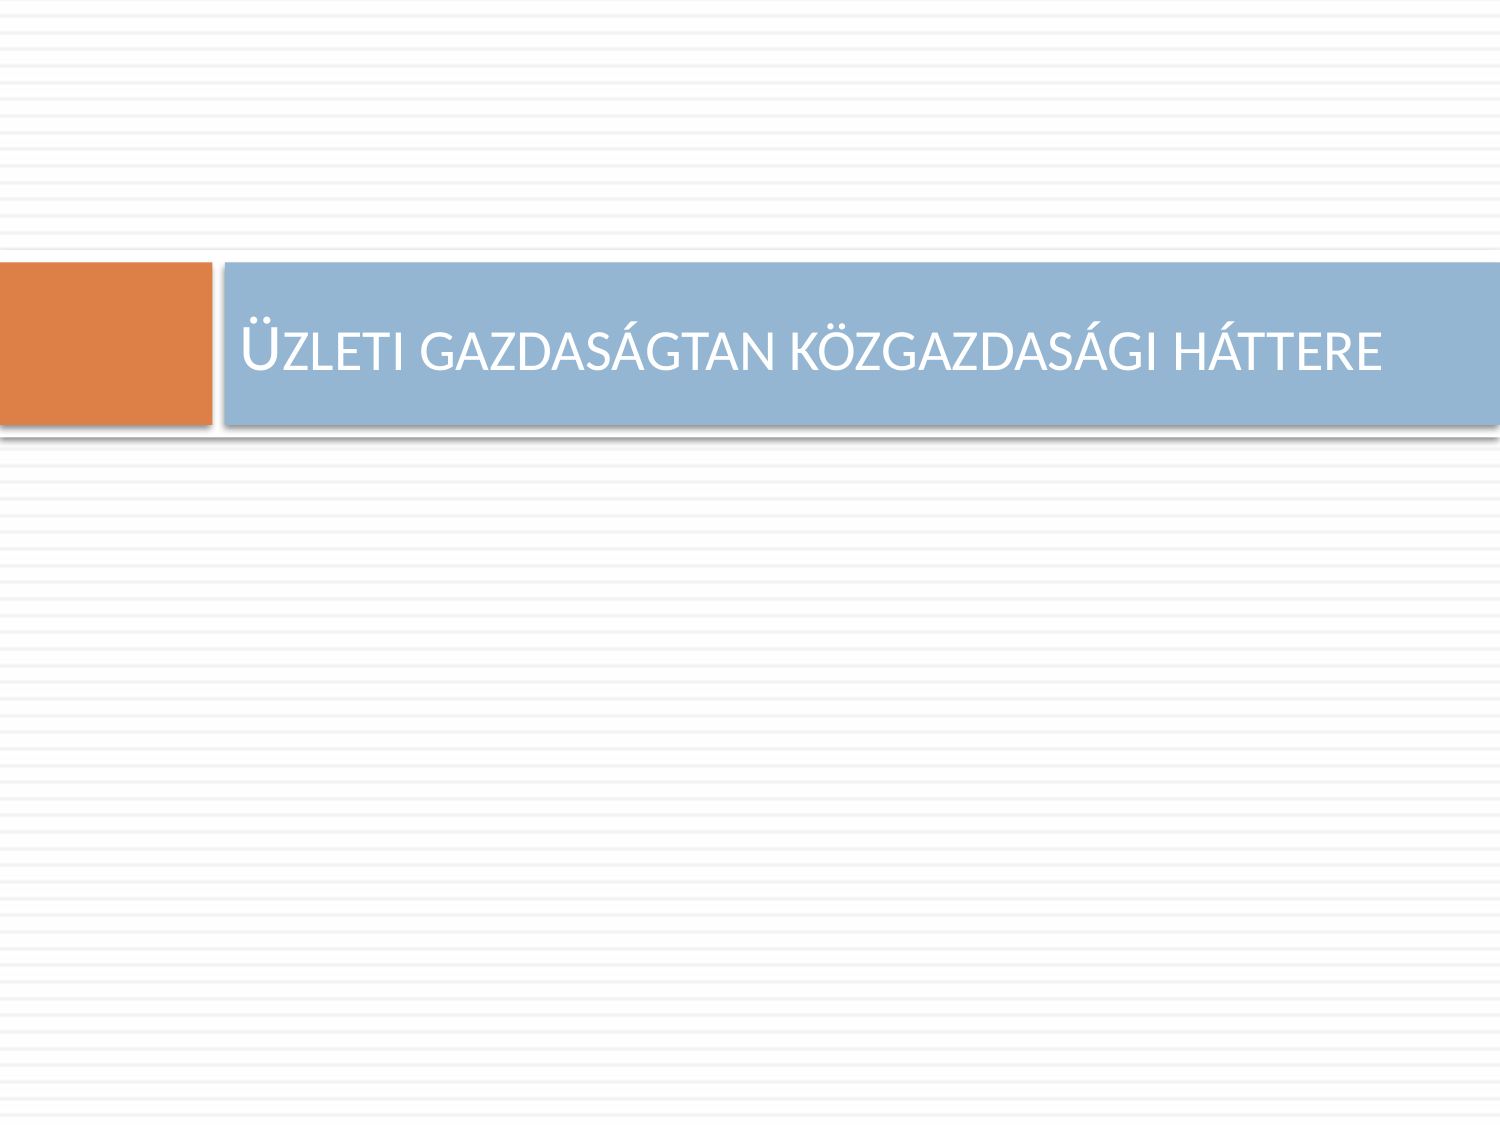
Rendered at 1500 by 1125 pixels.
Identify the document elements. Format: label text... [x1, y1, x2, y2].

title ÜZLETI GAZDASÁGTAN KÖZGAZDASÁGI HÁTTERE [225, 262, 1475, 425]
